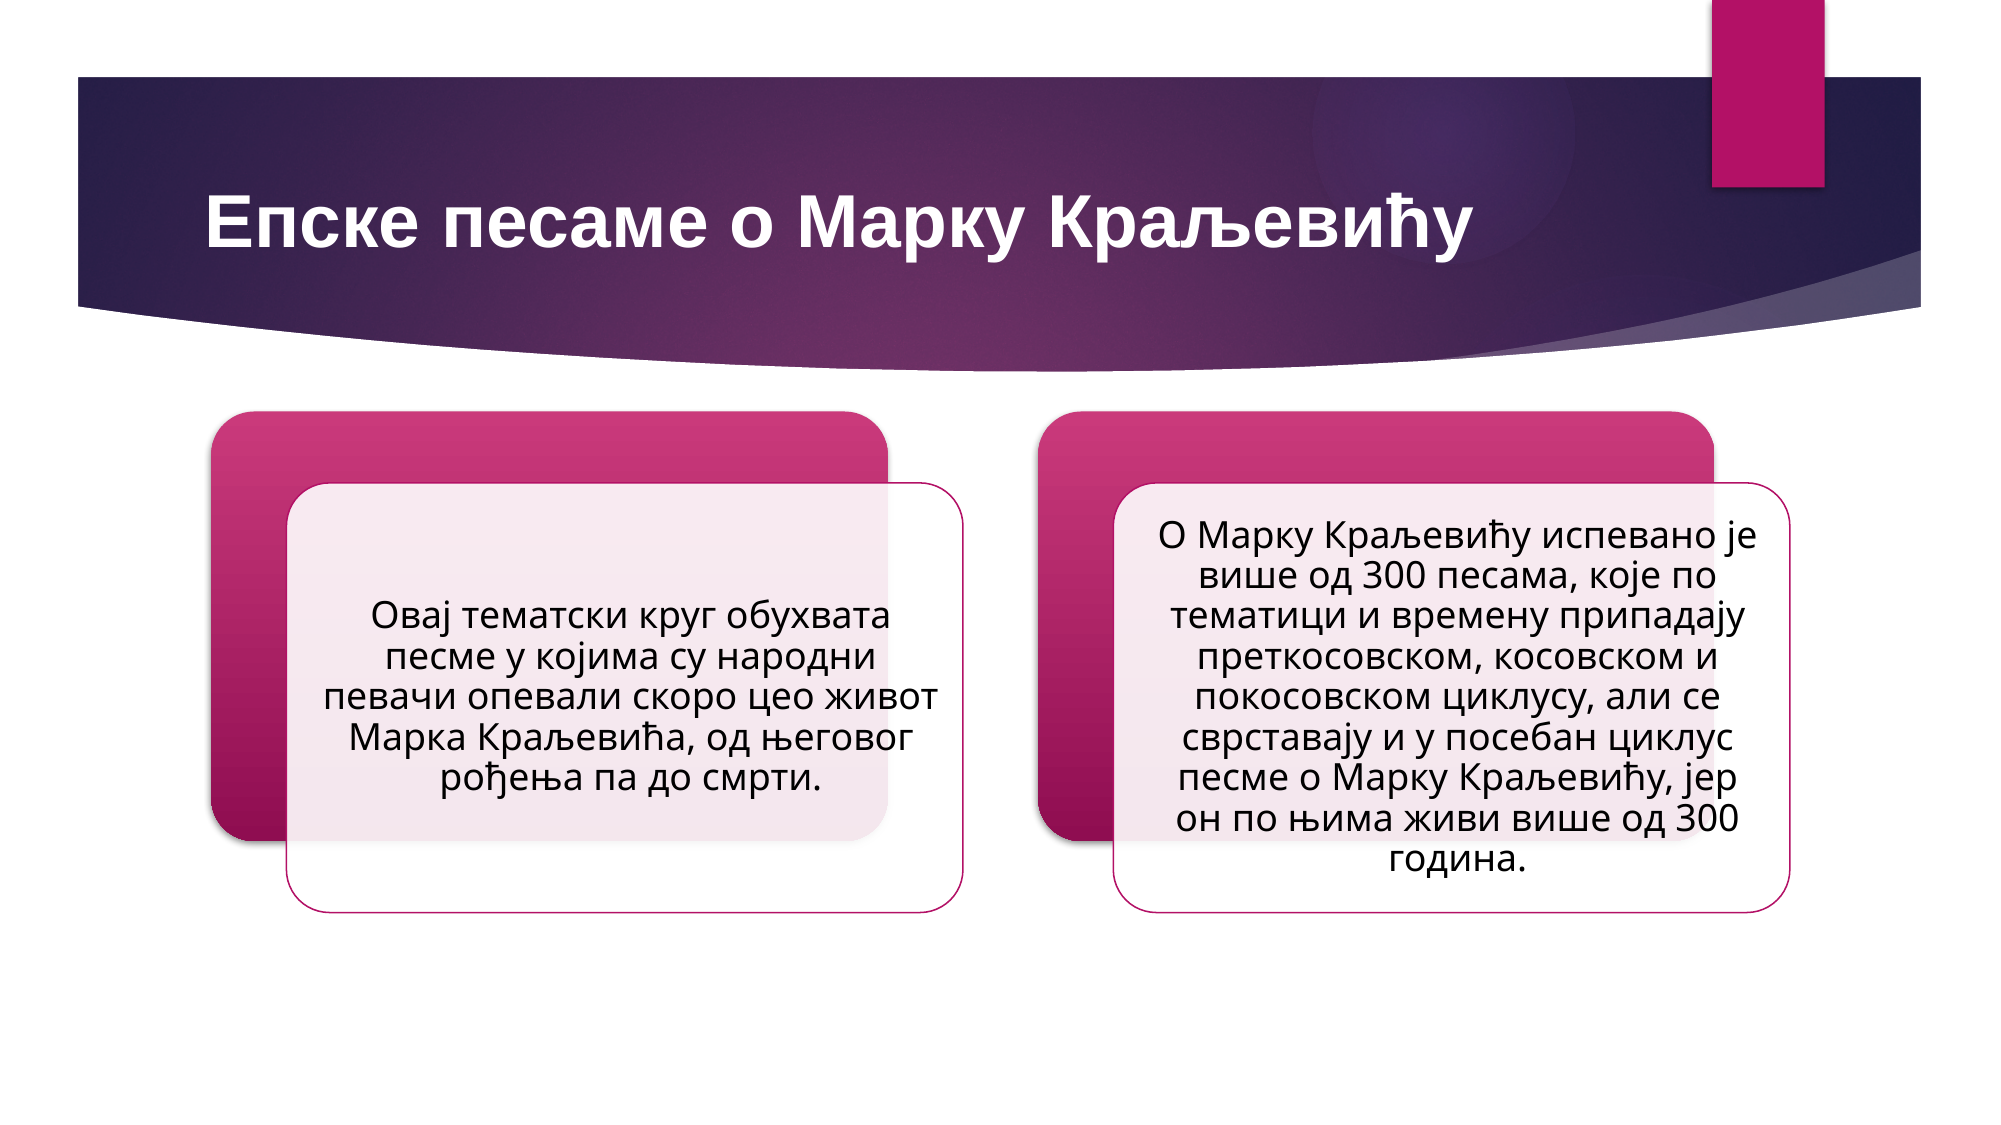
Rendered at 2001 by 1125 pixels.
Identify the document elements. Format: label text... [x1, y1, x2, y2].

title Епске песаме о Марку Краљевићу [189, 159, 1627, 276]
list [210, 380, 1791, 943]
